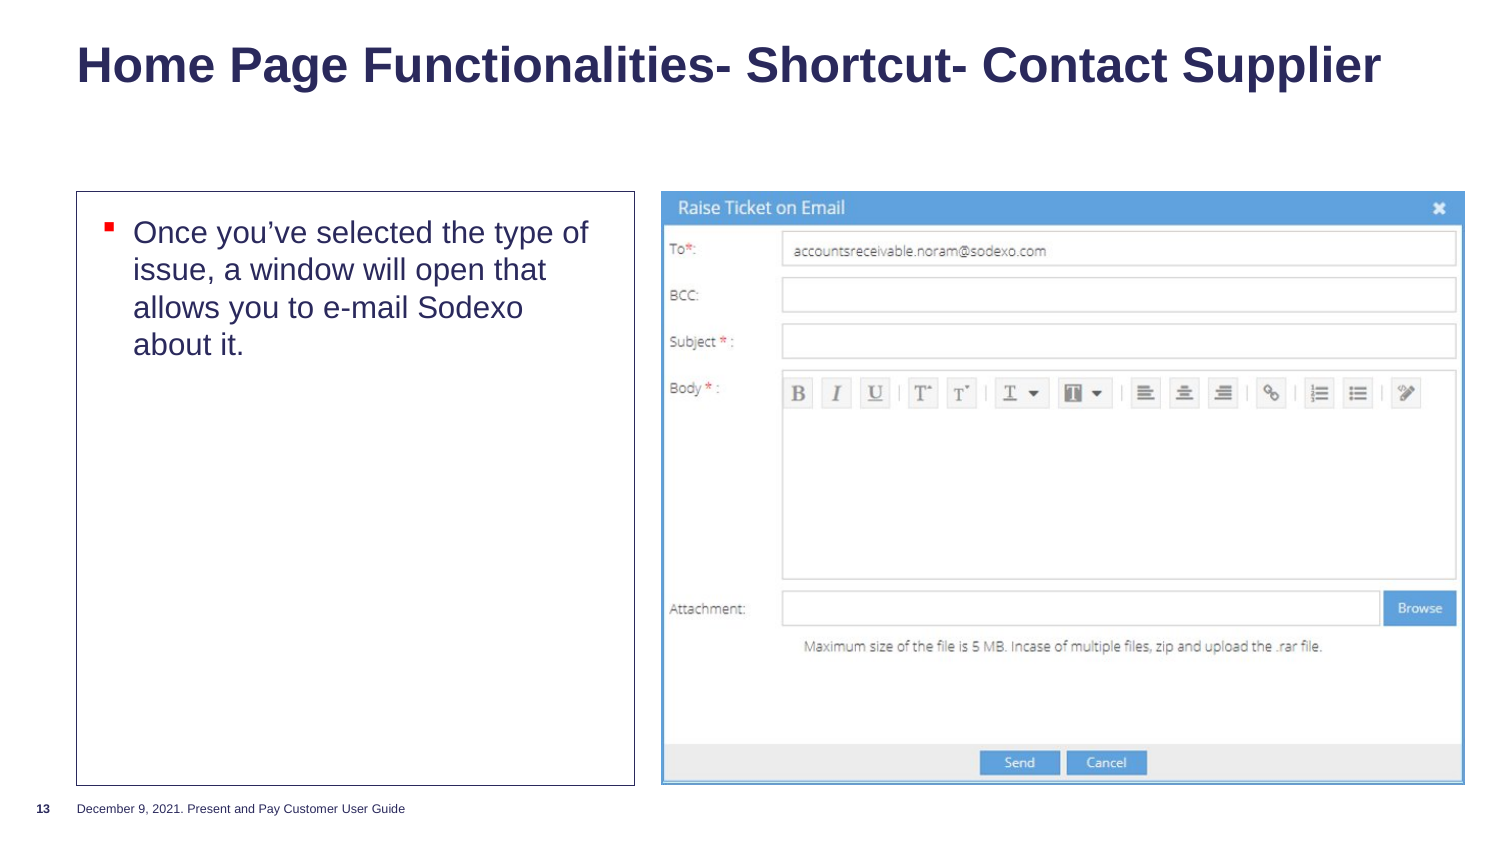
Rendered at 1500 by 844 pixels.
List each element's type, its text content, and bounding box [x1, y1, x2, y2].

footer December 9, 2021. Present and Pay Customer User Guide [76, 797, 662, 816]
slide_number 13 [14, 797, 51, 816]
list Once you’ve selected the type of issue, a window will open that allows you to e-mail Sodexo about it. [76, 191, 635, 786]
title Home Page Functionalities- Shortcut- Contact Supplier [76, 32, 1424, 103]
picture [661, 191, 1466, 786]
